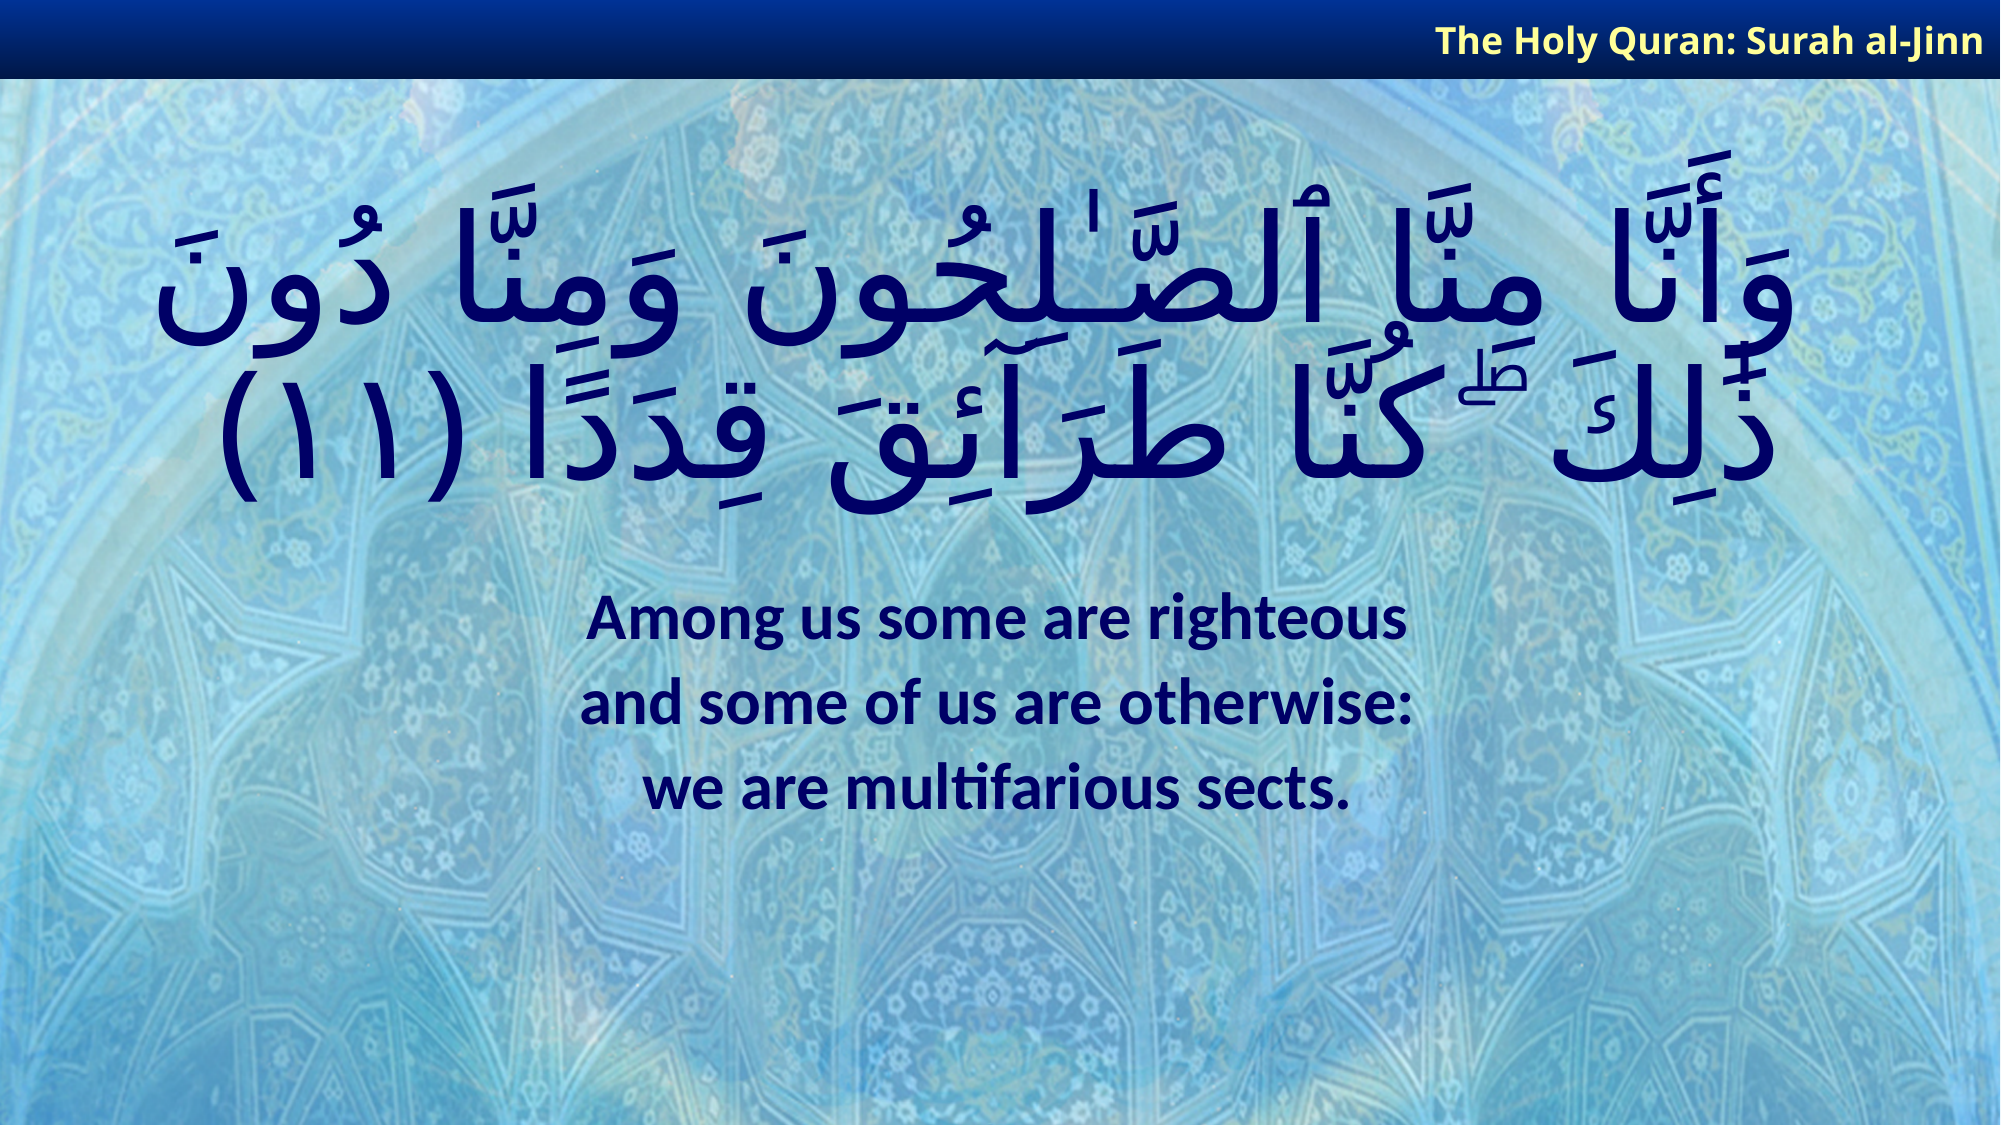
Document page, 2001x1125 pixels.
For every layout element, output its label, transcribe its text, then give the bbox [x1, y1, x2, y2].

text_box The Holy Quran: Surah al-Jinn [0, 0, 2000, 79]
picture [0, 0, 2001, 1125]
subtitle Among us some are righteous and some of us are otherwise: we are multifarious sects. [7, 574, 1989, 862]
title وَأَنَّا مِنَّا ٱلصَّـٰلِحُونَ وَمِنَّا دُونَ ذَٰلِكَ ۖ كُنَّا طَرَآئِقَ قِدَدًا ﴿١١﴾ [0, 231, 2000, 473]
